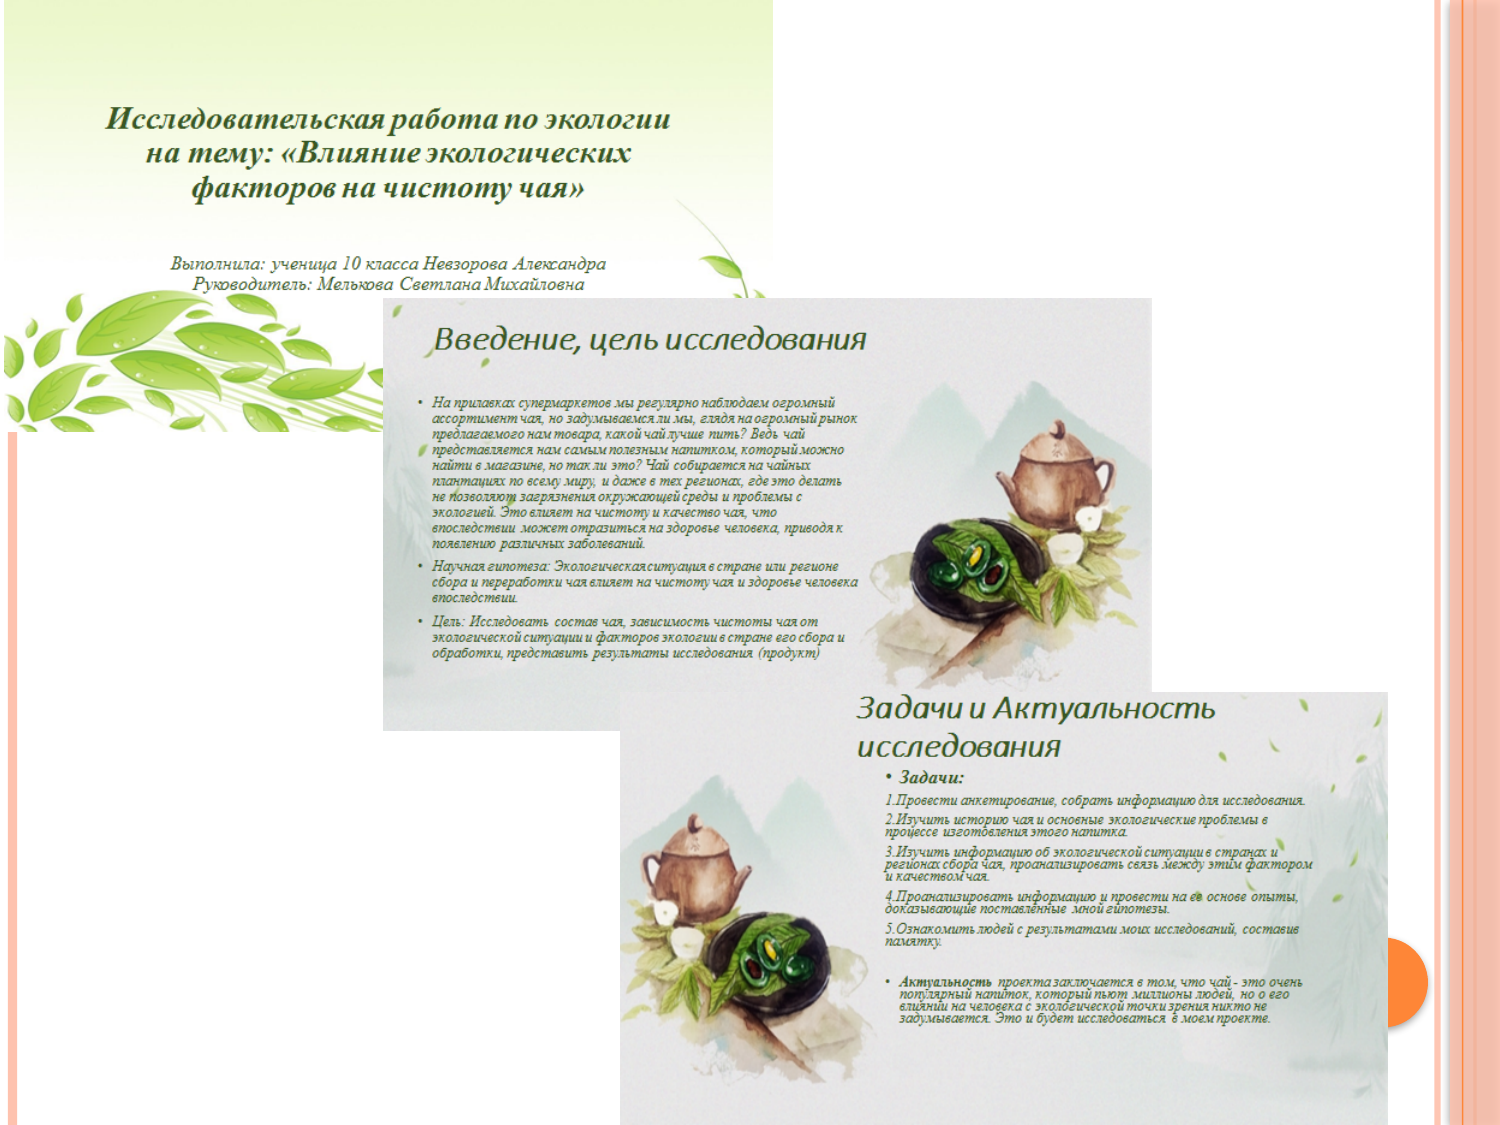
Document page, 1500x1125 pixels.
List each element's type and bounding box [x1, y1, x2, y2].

picture [383, 297, 1389, 1125]
list [3, 0, 773, 433]
